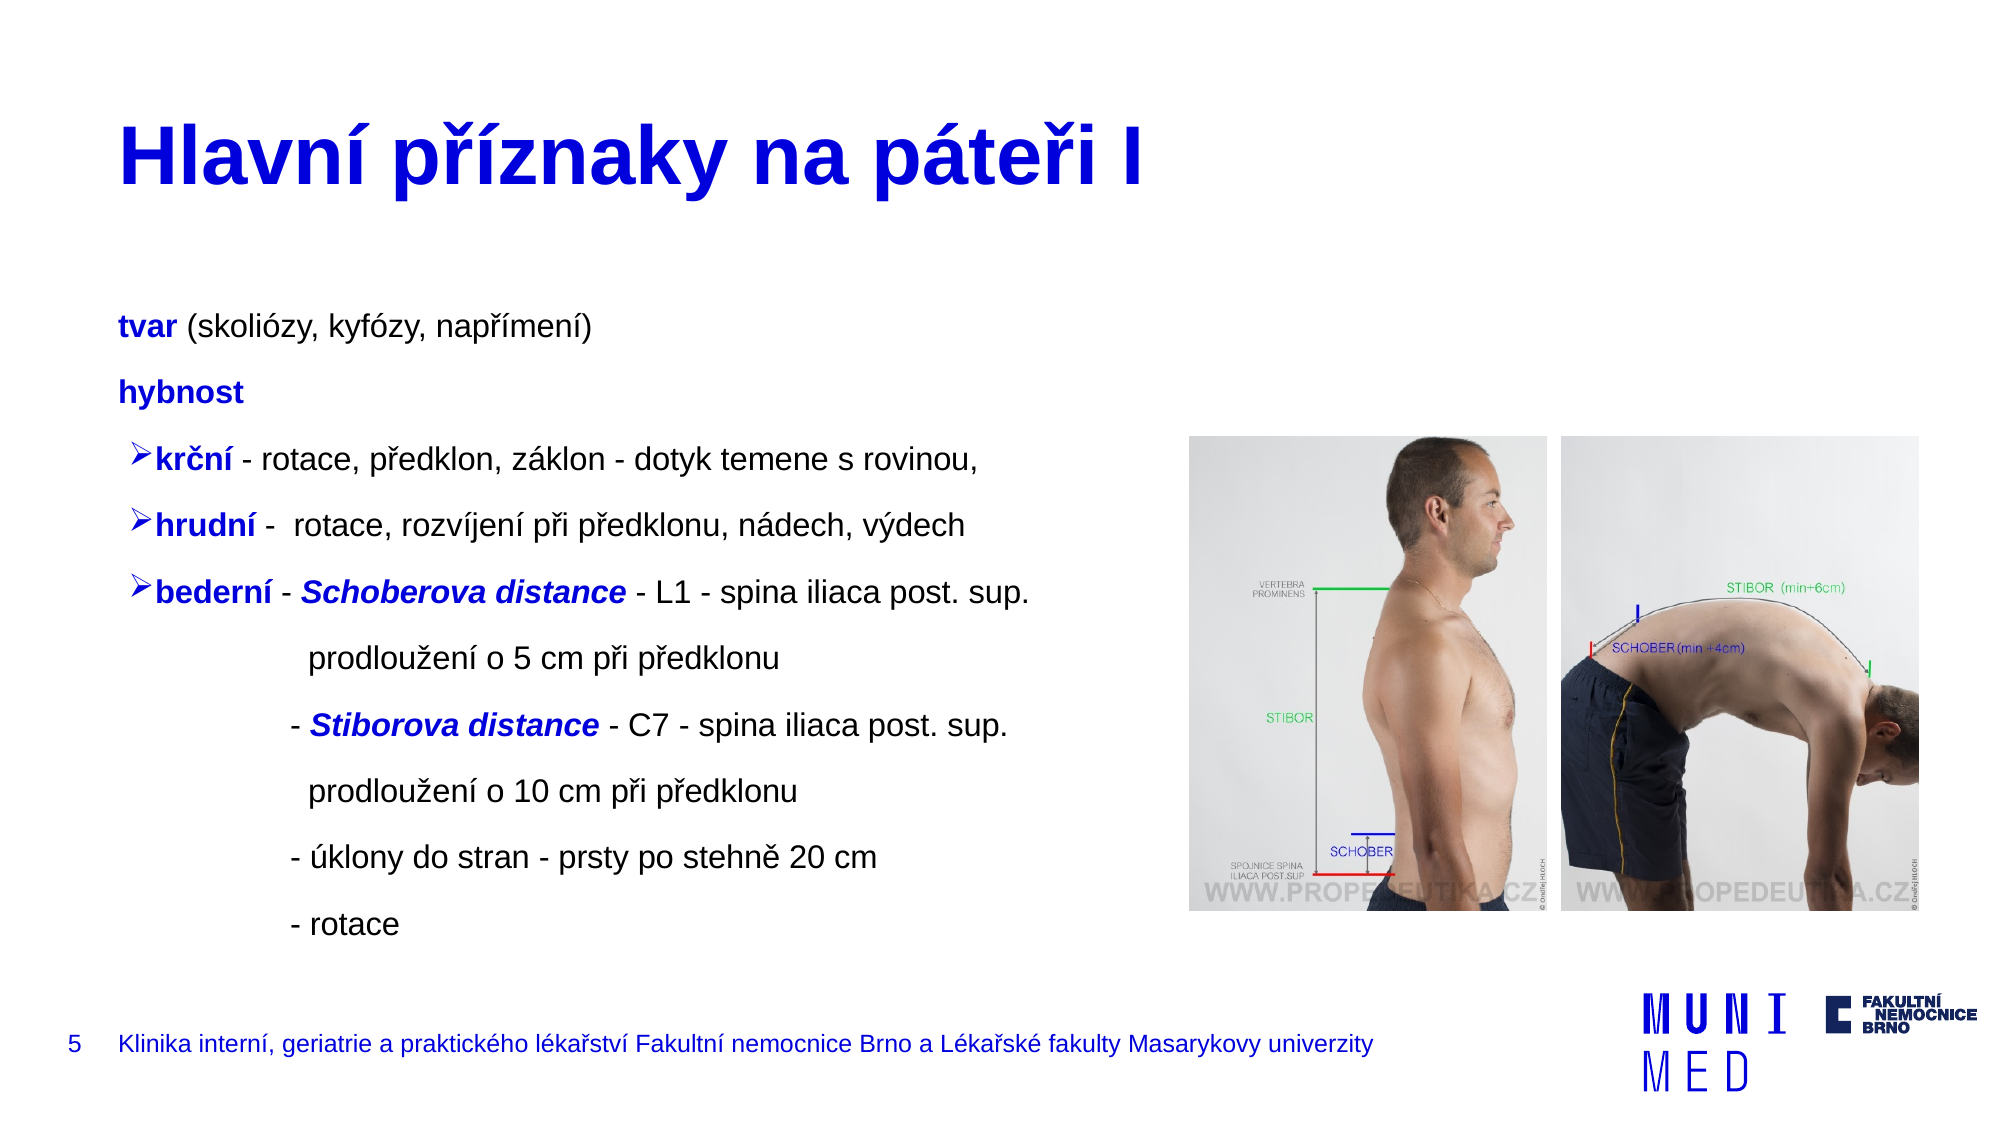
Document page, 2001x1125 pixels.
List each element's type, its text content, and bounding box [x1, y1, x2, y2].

picture [1561, 436, 1920, 911]
list tvar (skoliózy, kyfózy, napřímení) hybnost krční - rotace, předklon, záklon - dotyk temene s rovinou, hrudní - rotace, rozvíjení při předklonu, nádech, výdech bederní - Schoberova distance - L1 - spina iliaca post. sup. prodloužení o 5 cm při předklonu - Stiborova distance - C7 - spina iliaca post. sup. prodloužení o 10 cm při předklonu - úklony do stran - prsty po stehně 20 cm - rotace [118, 277, 1175, 957]
footer Klinika interní, geriatrie a praktického lékařství Fakultní nemocnice Brno a Lékařské fakulty Masarykovy univerzity [118, 1021, 1418, 1063]
picture [1189, 436, 1547, 911]
title Hlavní příznaky na páteři I [118, 118, 1883, 193]
slide_number 5 [67, 1021, 110, 1063]
